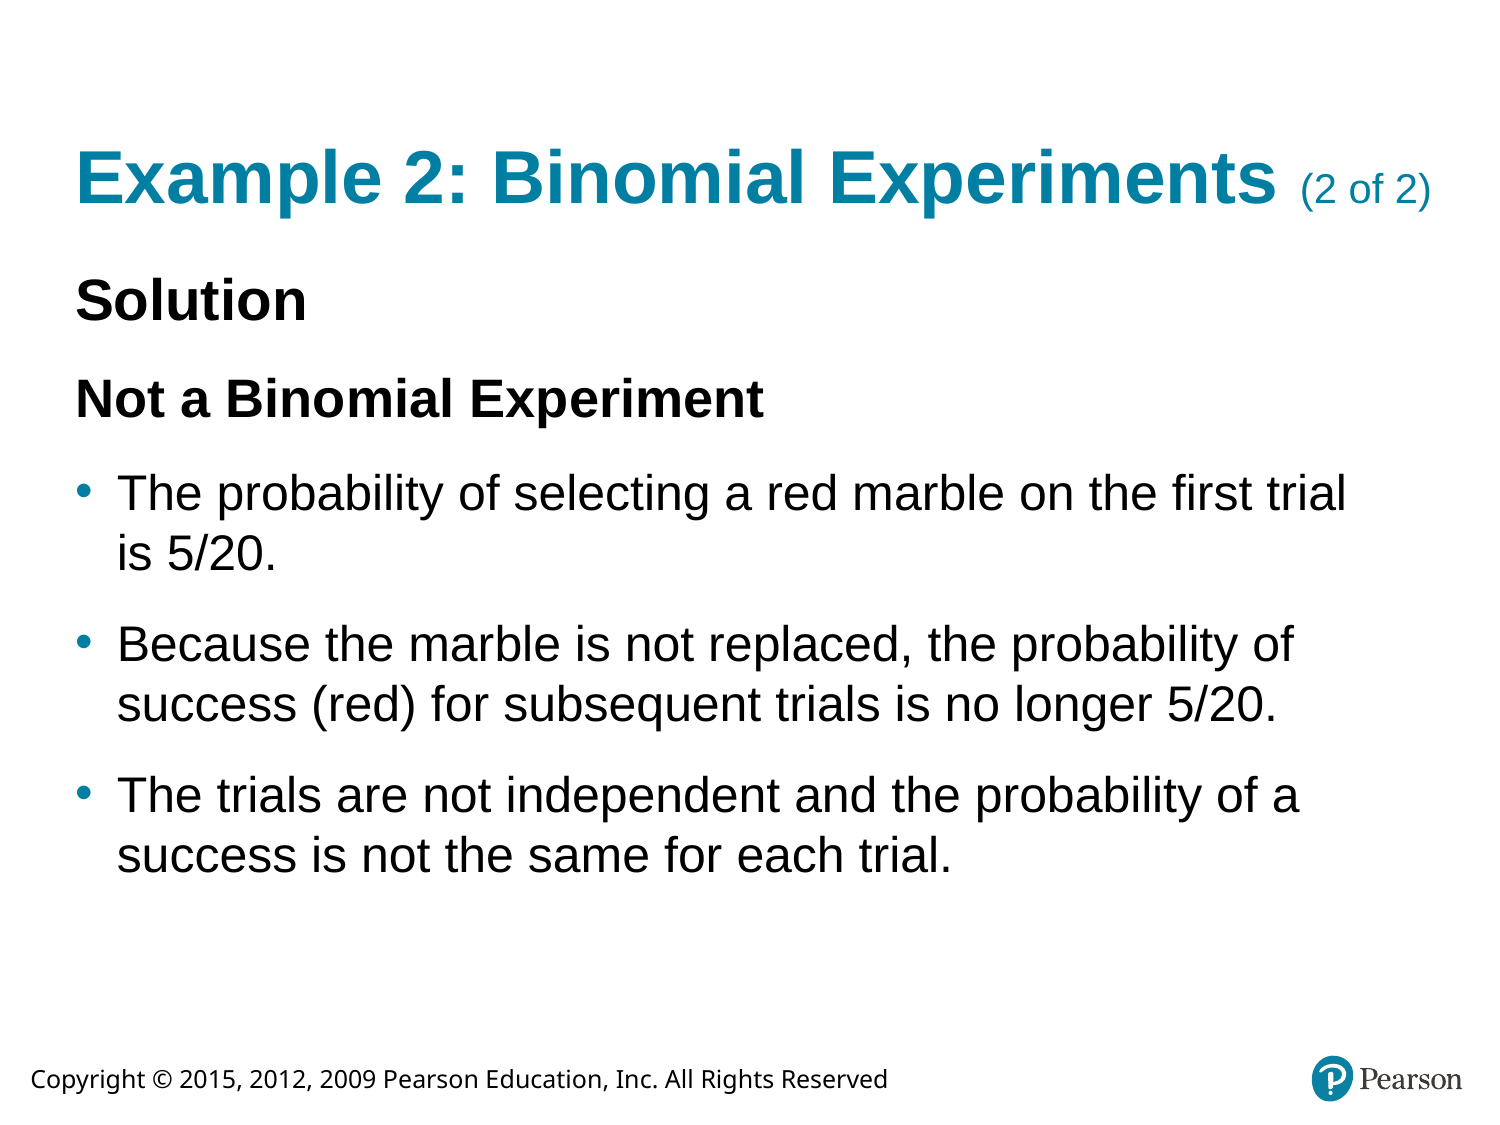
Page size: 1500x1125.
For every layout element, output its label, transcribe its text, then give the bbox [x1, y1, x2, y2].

title Example 2: Binomial Experiments (2 of 2) [75, 38, 1475, 219]
list Solution Not a Binomial Experiment The probability of selecting a red marble on the first trial is 5/20. Because the marble is not replaced, the probability of success (red) for subsequent trials is no longer 5/20. The trials are not independent and the probability of a success is not the same for each trial. [75, 262, 1388, 1005]
